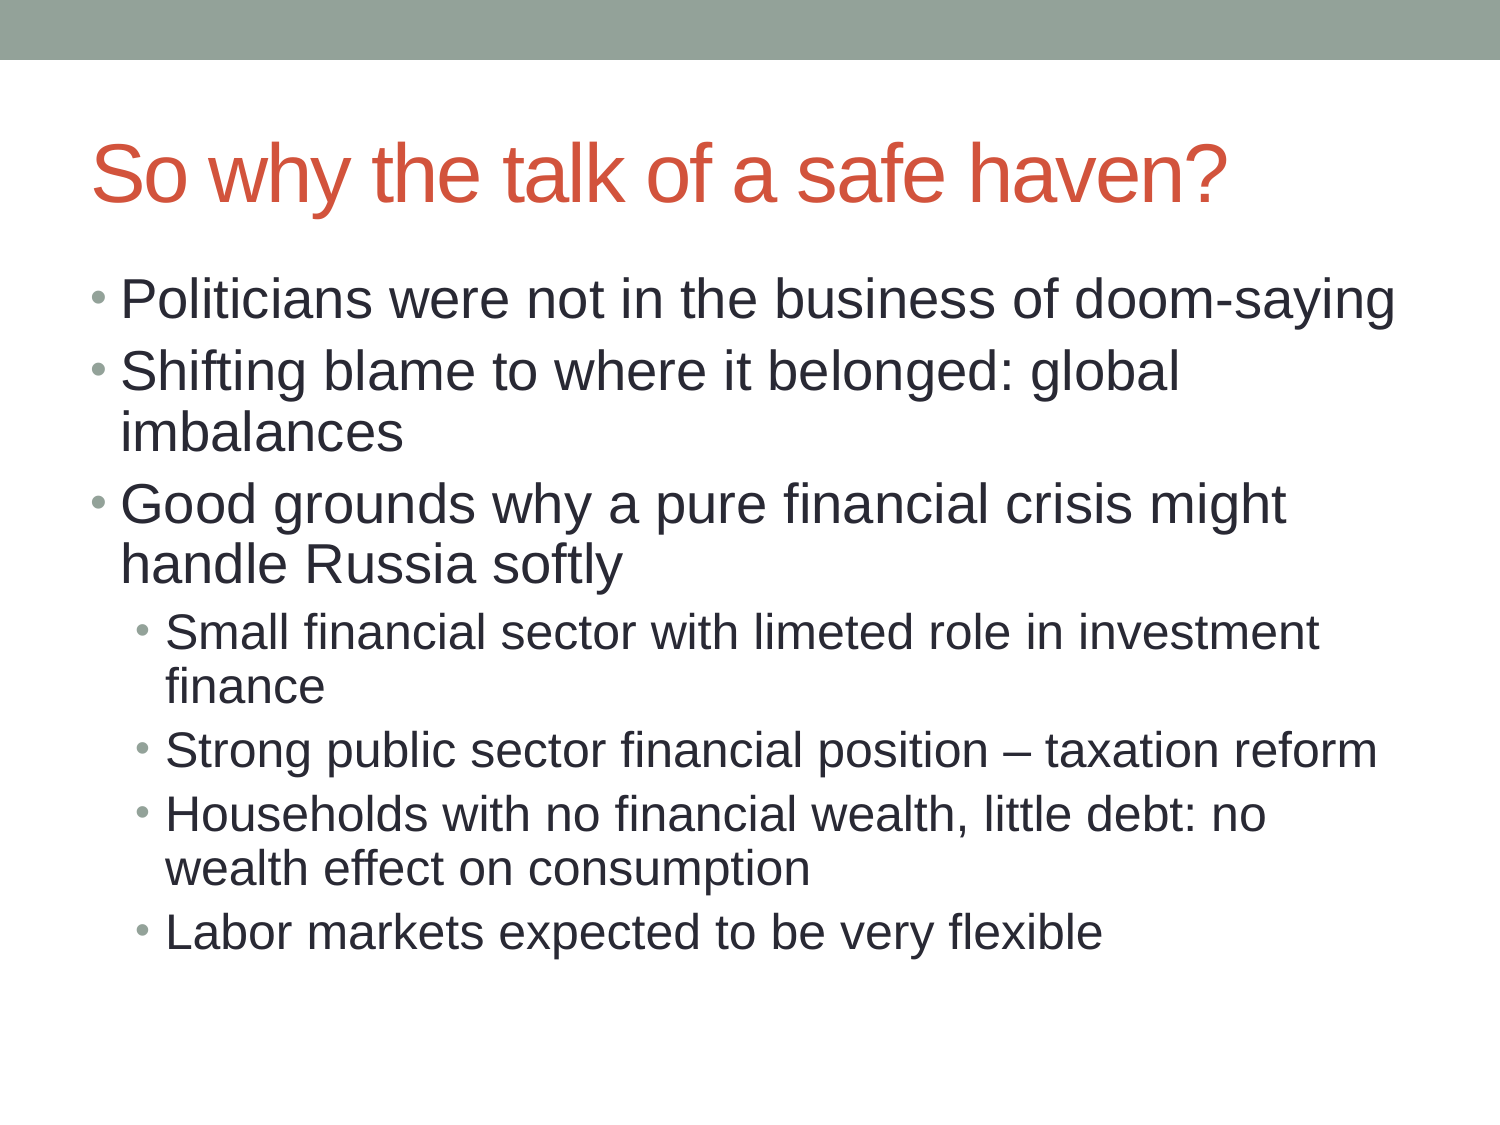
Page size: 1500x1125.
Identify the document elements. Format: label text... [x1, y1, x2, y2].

title So why the talk of a safe haven? [75, 87, 1425, 250]
list Politicians were not in the business of doom-saying Shifting blame to where it belonged: global imbalances Good grounds why a pure financial crisis might handle Russia softly Small financial sector with limeted role in investment finance Strong public sector financial position – taxation reform Households with no financial wealth, little debt: no wealth effect on consumption Labor markets expected to be very flexible [75, 262, 1425, 1063]
